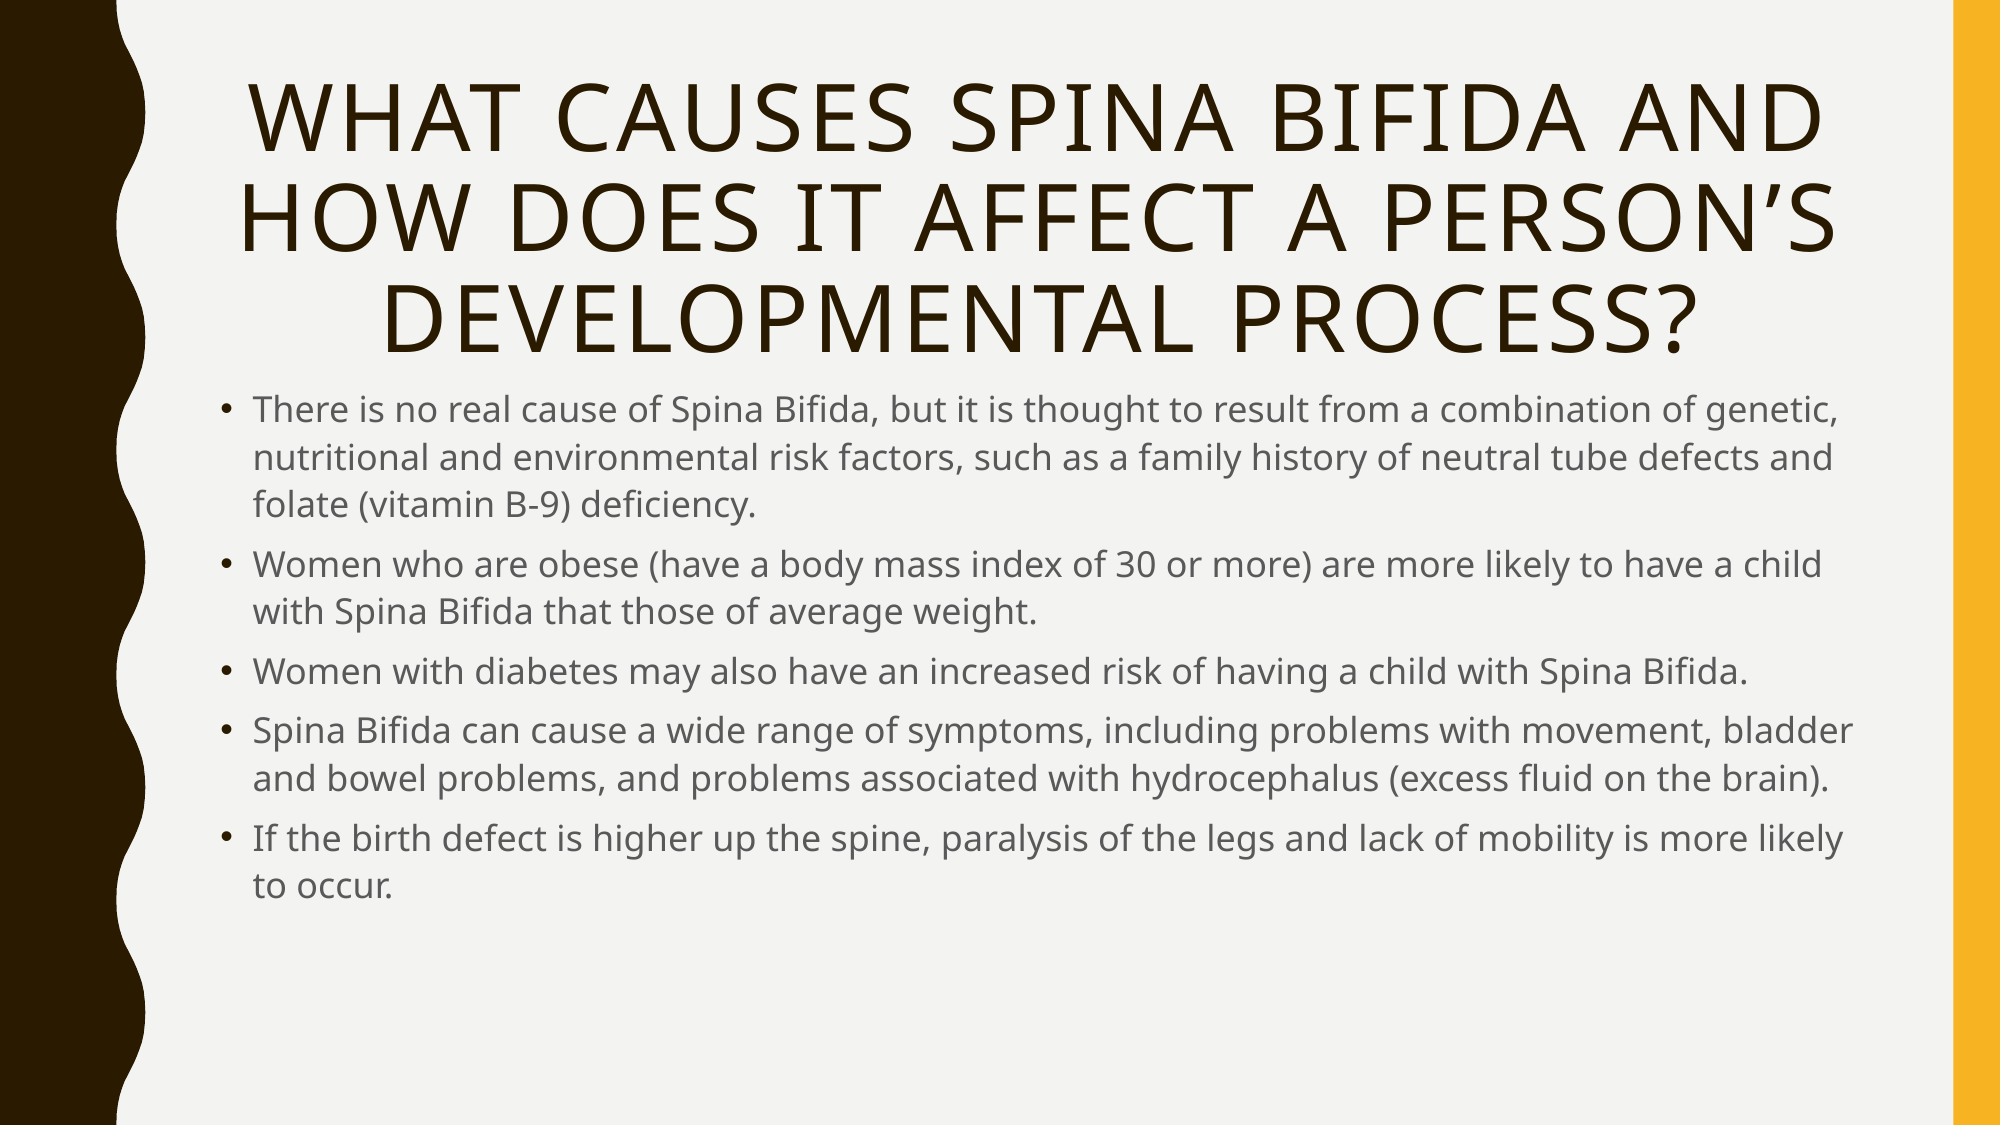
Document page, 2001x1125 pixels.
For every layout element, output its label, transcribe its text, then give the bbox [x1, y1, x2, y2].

list There is no real cause of Spina Bifida, but it is thought to result from a combination of genetic, nutritional and environmental risk factors, such as a family history of neutral tube defects and folate (vitamin B-9) deficiency. Women who are obese (have a body mass index of 30 or more) are more likely to have a child with Spina Bifida that those of average weight. Women with diabetes may also have an increased risk of having a child with Spina Bifida. Spina Bifida can cause a wide range of symptoms, including problems with movement, bladder and bowel problems, and problems associated with hydrocephalus (excess fluid on the brain). If the birth defect is higher up the spine, paralysis of the legs and lack of mobility is more likely to occur. [205, 375, 1875, 965]
title What causes Spina Bifida and how does it affect a person’s developmental process? [205, 62, 1875, 375]
